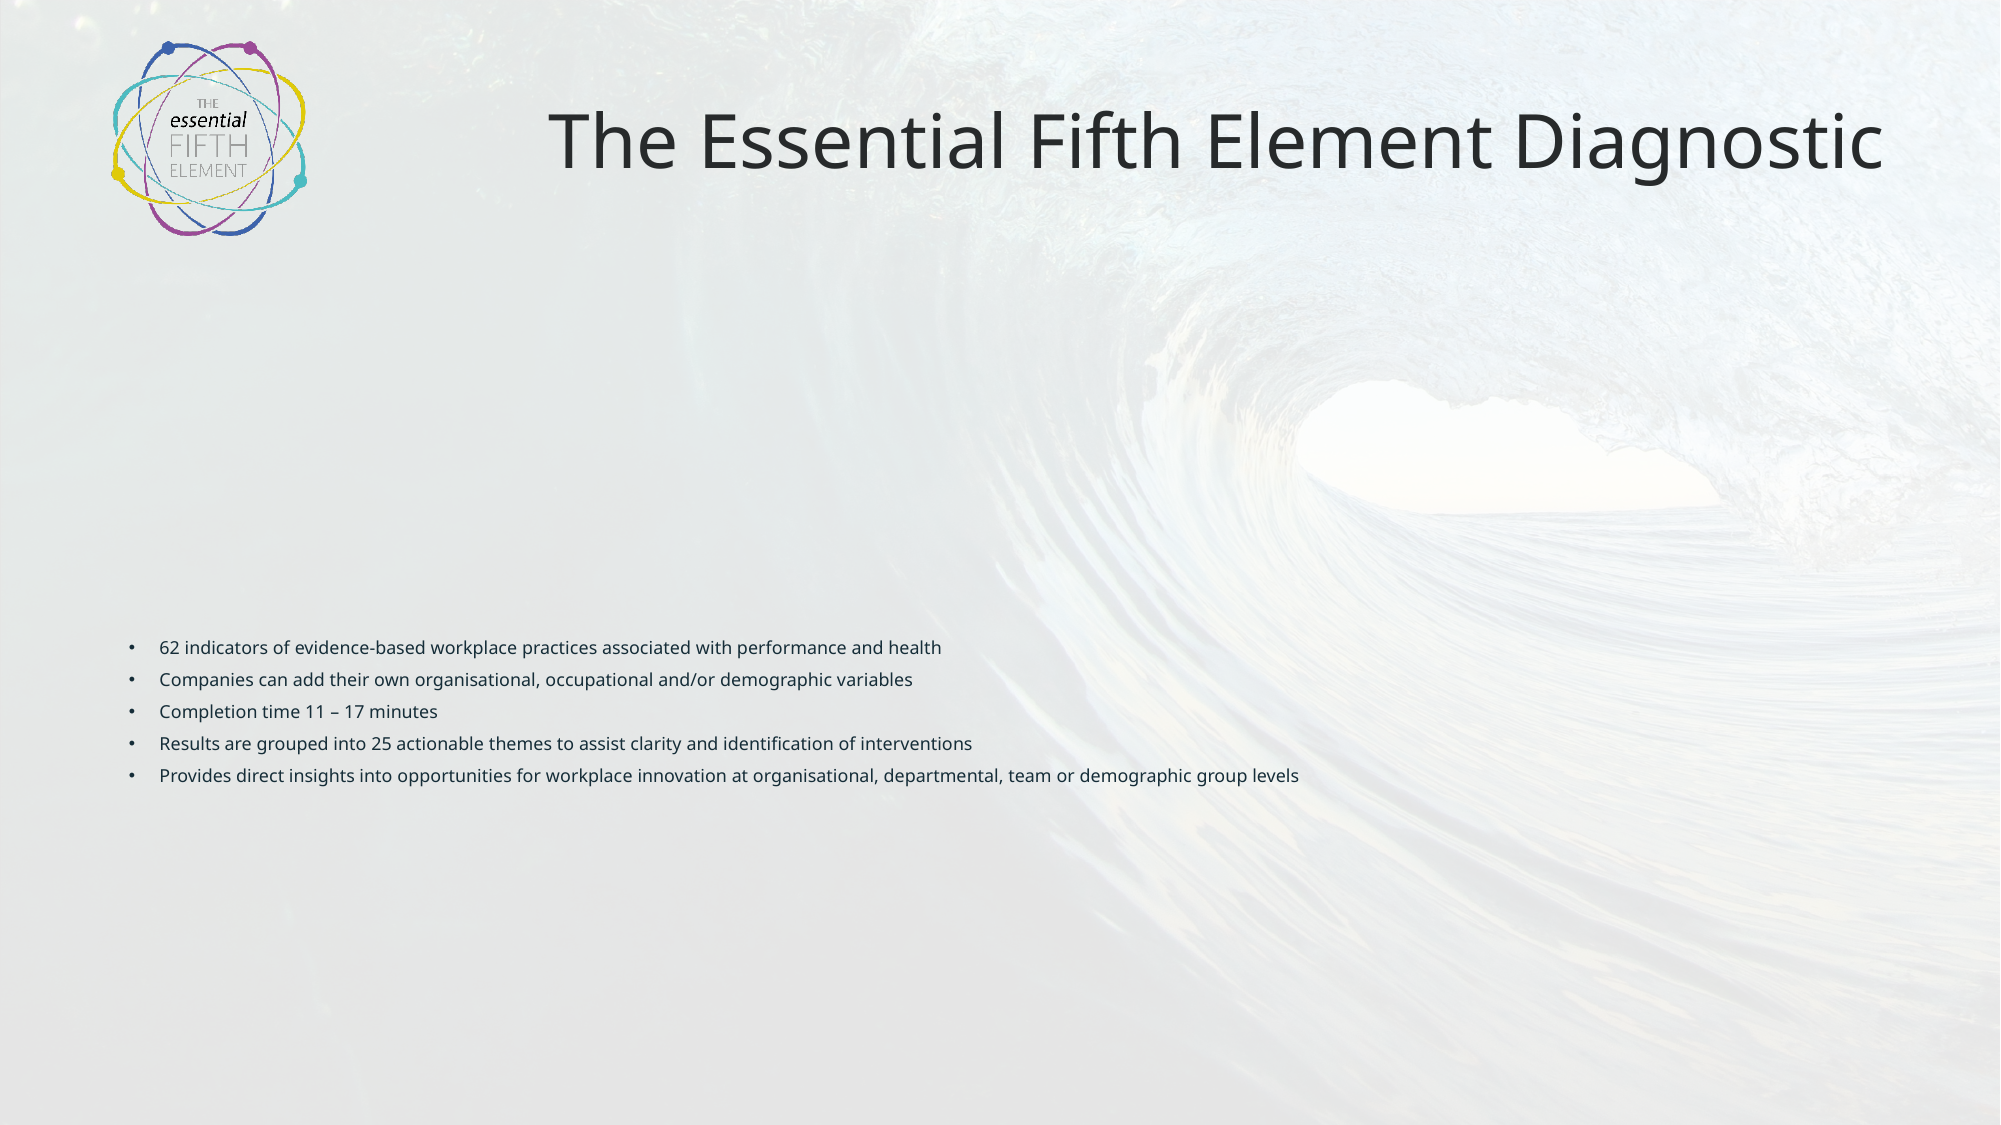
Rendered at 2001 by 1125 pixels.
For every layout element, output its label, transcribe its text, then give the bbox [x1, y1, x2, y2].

picture [90, 20, 327, 258]
title The Essential Fifth Element Diagnostic [330, 45, 1900, 233]
text_box 62 indicators of evidence-based workplace practices associated with performance and health Companies can add their own organisational, occupational and/or demographic variables Completion time 11 – 17 minutes Results are grouped into 25 actionable themes to assist clarity and identification of interventions Provides direct insights into opportunities for workplace innovation at organisational, departmental, team or demographic group levels [114, 621, 1914, 809]
